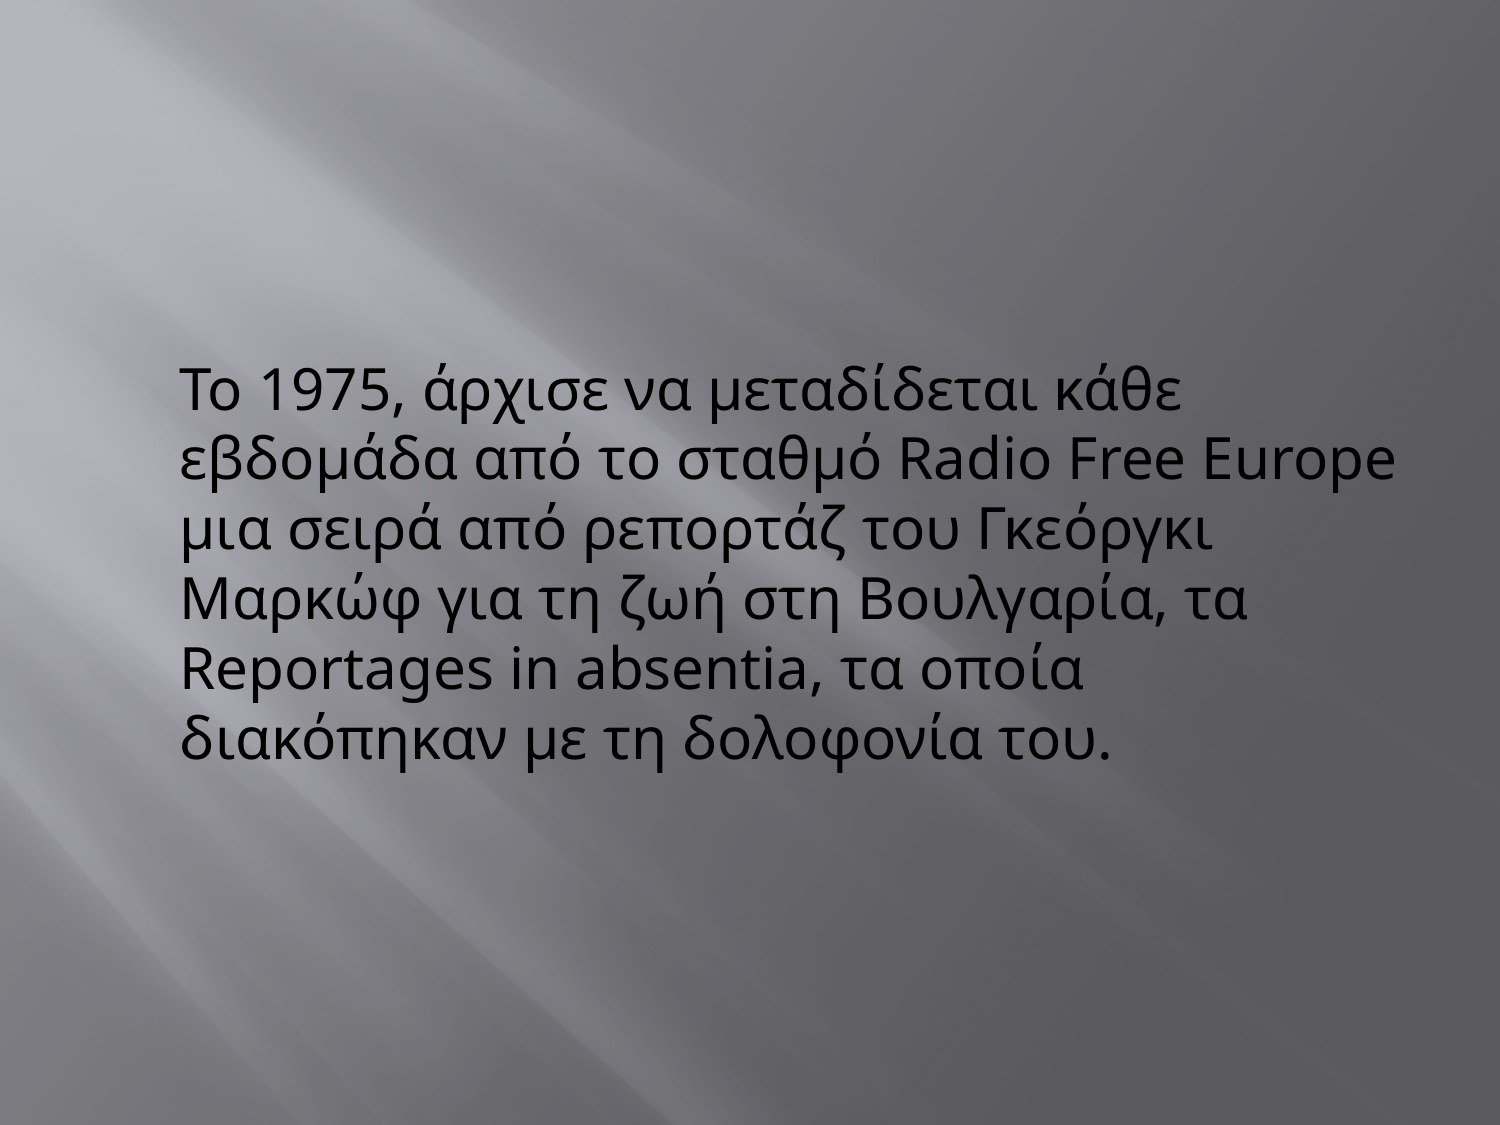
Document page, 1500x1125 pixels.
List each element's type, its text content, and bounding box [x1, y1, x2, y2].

list Το 1975, άρχισε να μεταδίδεται κάθε εβδομάδα από το σταθμό Radio Free Europe μια σειρά από ρεπορτάζ του Γκεόργκι Μαρκώφ για τη ζωή στη Βουλγαρία, τα Reportages in absentia, τα οποία διακόπηκαν με τη δολοφονία του. [75, 262, 1425, 1035]
